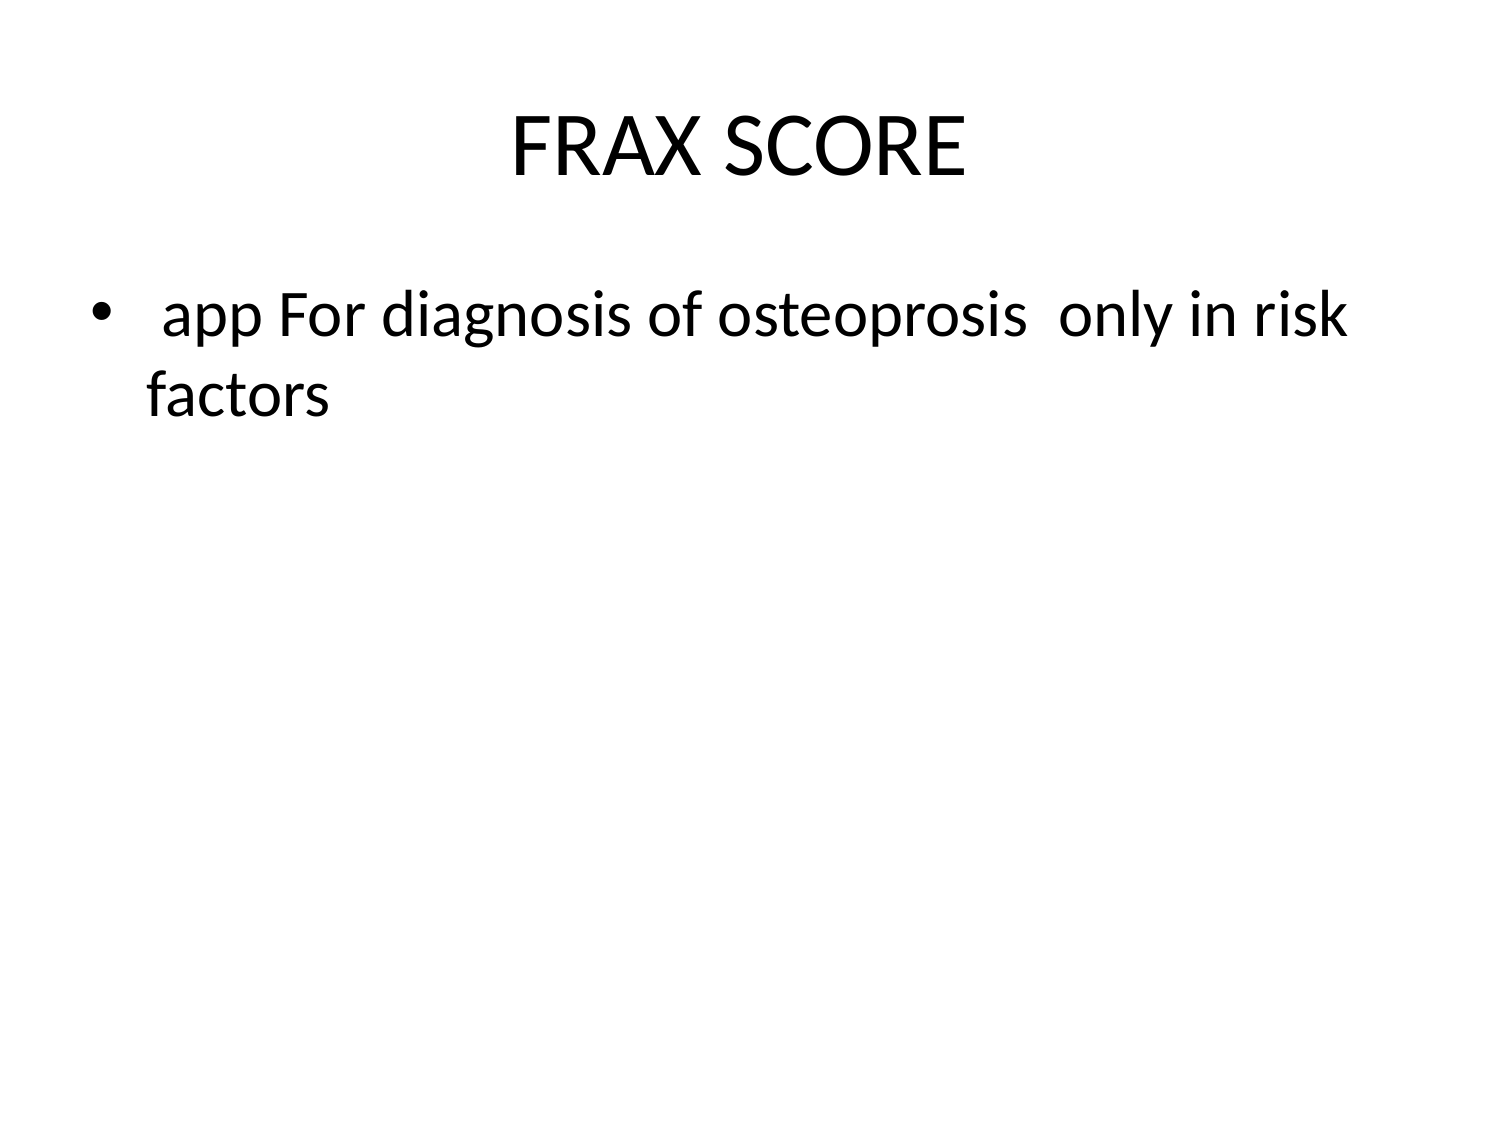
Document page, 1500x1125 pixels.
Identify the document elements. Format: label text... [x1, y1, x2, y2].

list app For diagnosis of osteoprosis only in risk factors [75, 262, 1425, 1005]
title FRAX SCORE [75, 45, 1425, 233]
